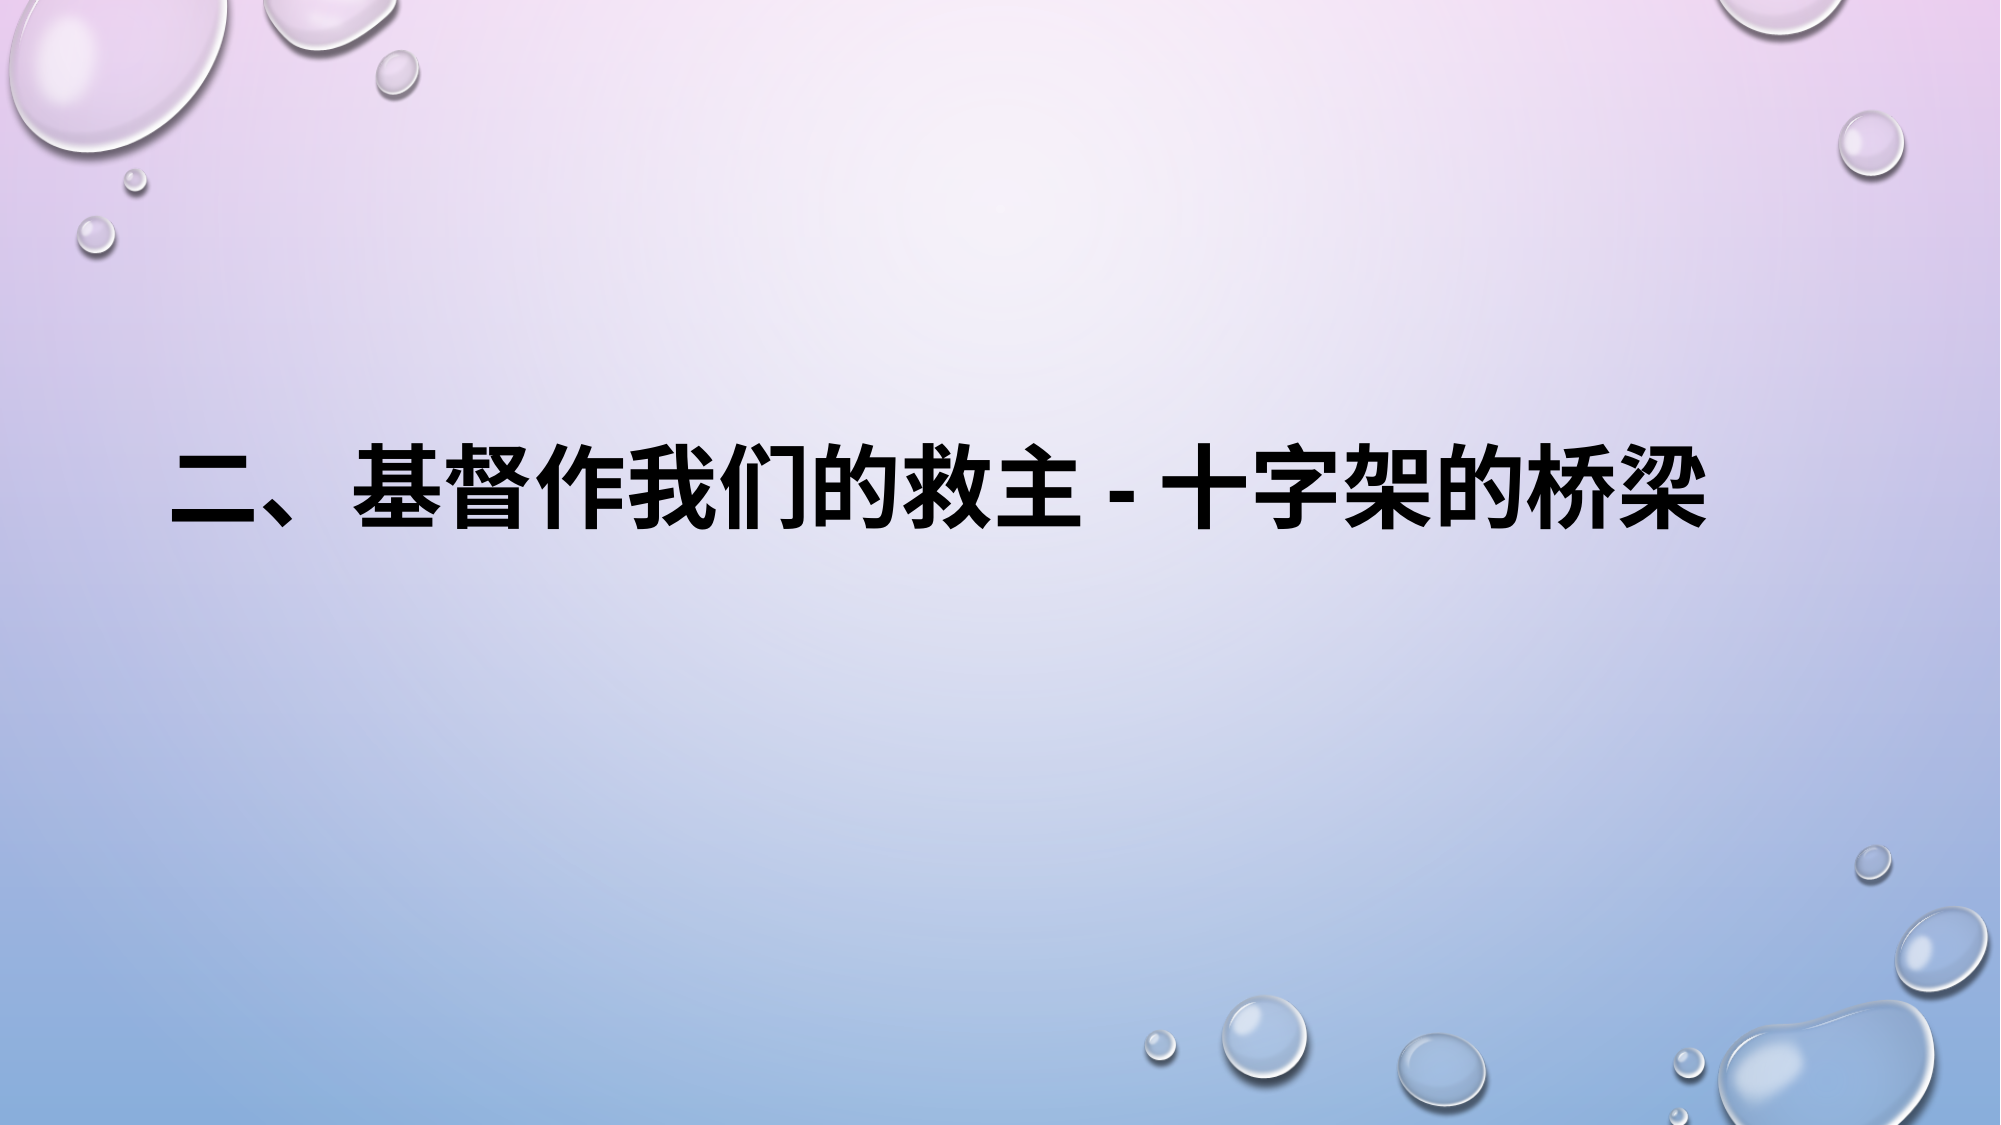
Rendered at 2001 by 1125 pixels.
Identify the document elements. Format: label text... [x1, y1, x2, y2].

picture [0, 0, 2000, 1125]
title 二、基督作我们的救主-十字架的桥梁 [88, 360, 1789, 623]
